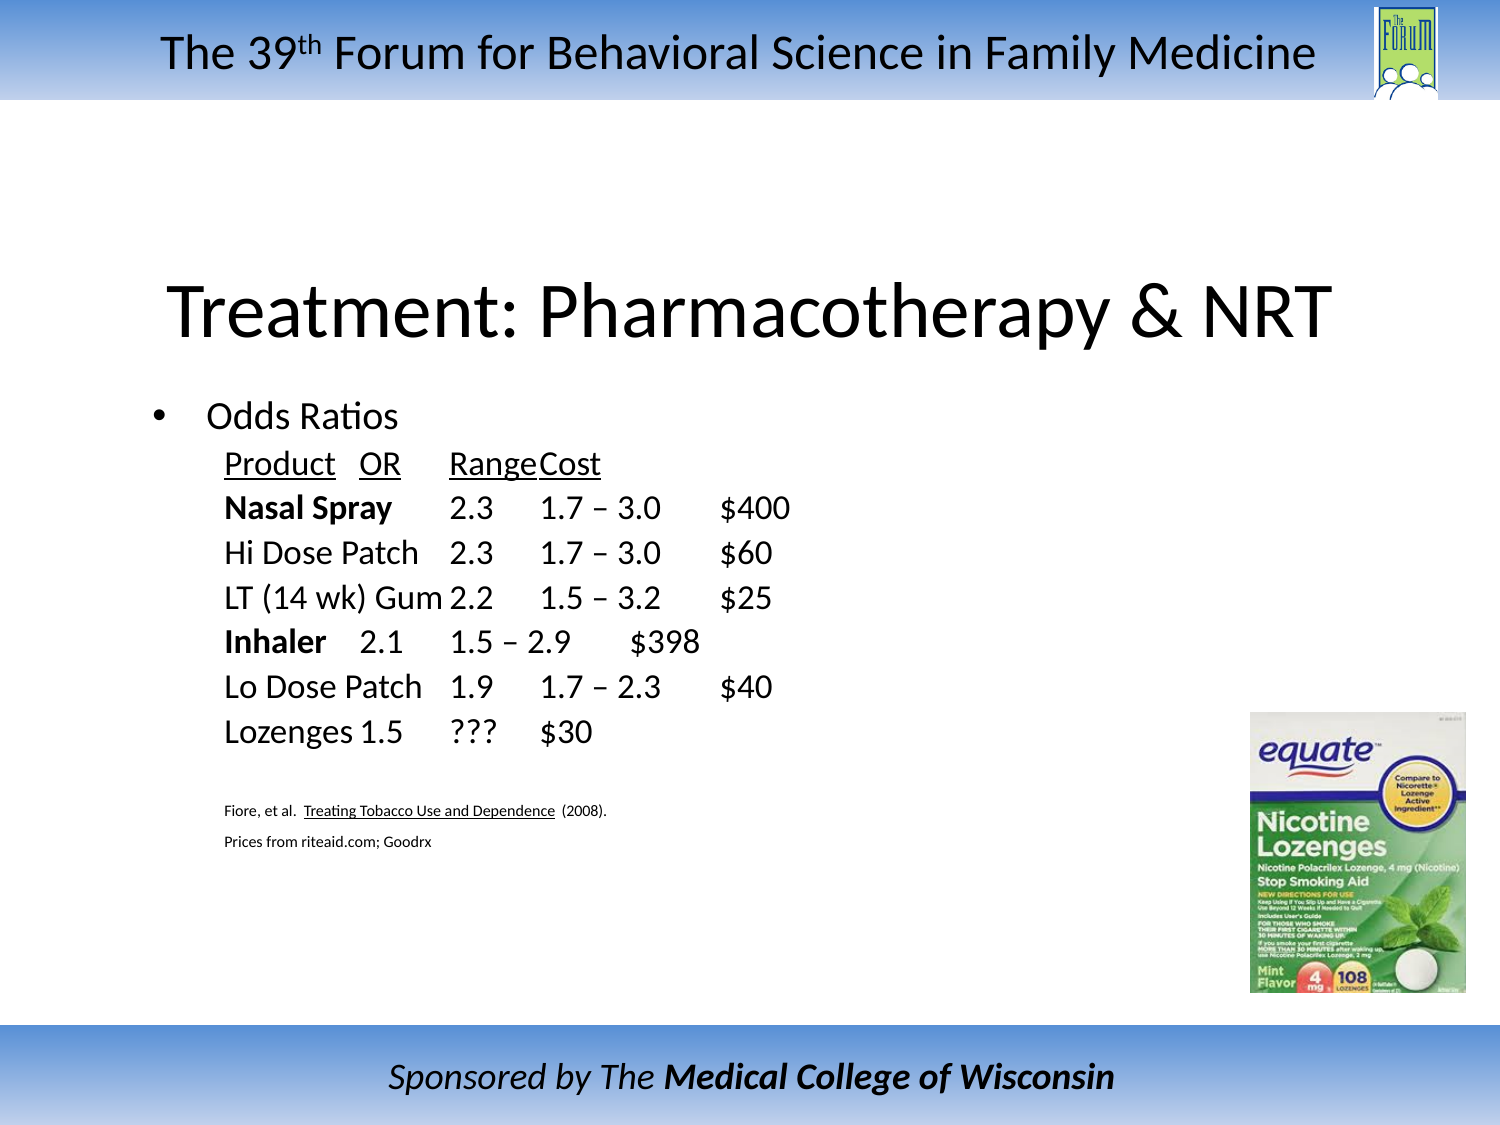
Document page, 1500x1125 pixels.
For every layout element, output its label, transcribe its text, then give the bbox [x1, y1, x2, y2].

picture [1374, 7, 1438, 100]
list Odds Ratios Product OR Range Cost Nasal Spray 2.3 1.7 – 3.0 $400 Hi Dose Patch 2.3 1.7 – 3.0 $60 LT (14 wk) Gum 2.2 1.5 – 3.2 $25 Inhaler 2.1 1.5 – 2.9 $398 Lo Dose Patch 1.9 1.7 – 2.3 $40 Lozenges 1.5 ??? $30 Fiore, et al. Treating Tobacco Use and Dependence (2008). Prices from riteaid.com; Goodrx [137, 387, 1300, 875]
title Treatment: Pharmacotherapy & NRT [75, 249, 1425, 363]
picture [1249, 712, 1466, 993]
